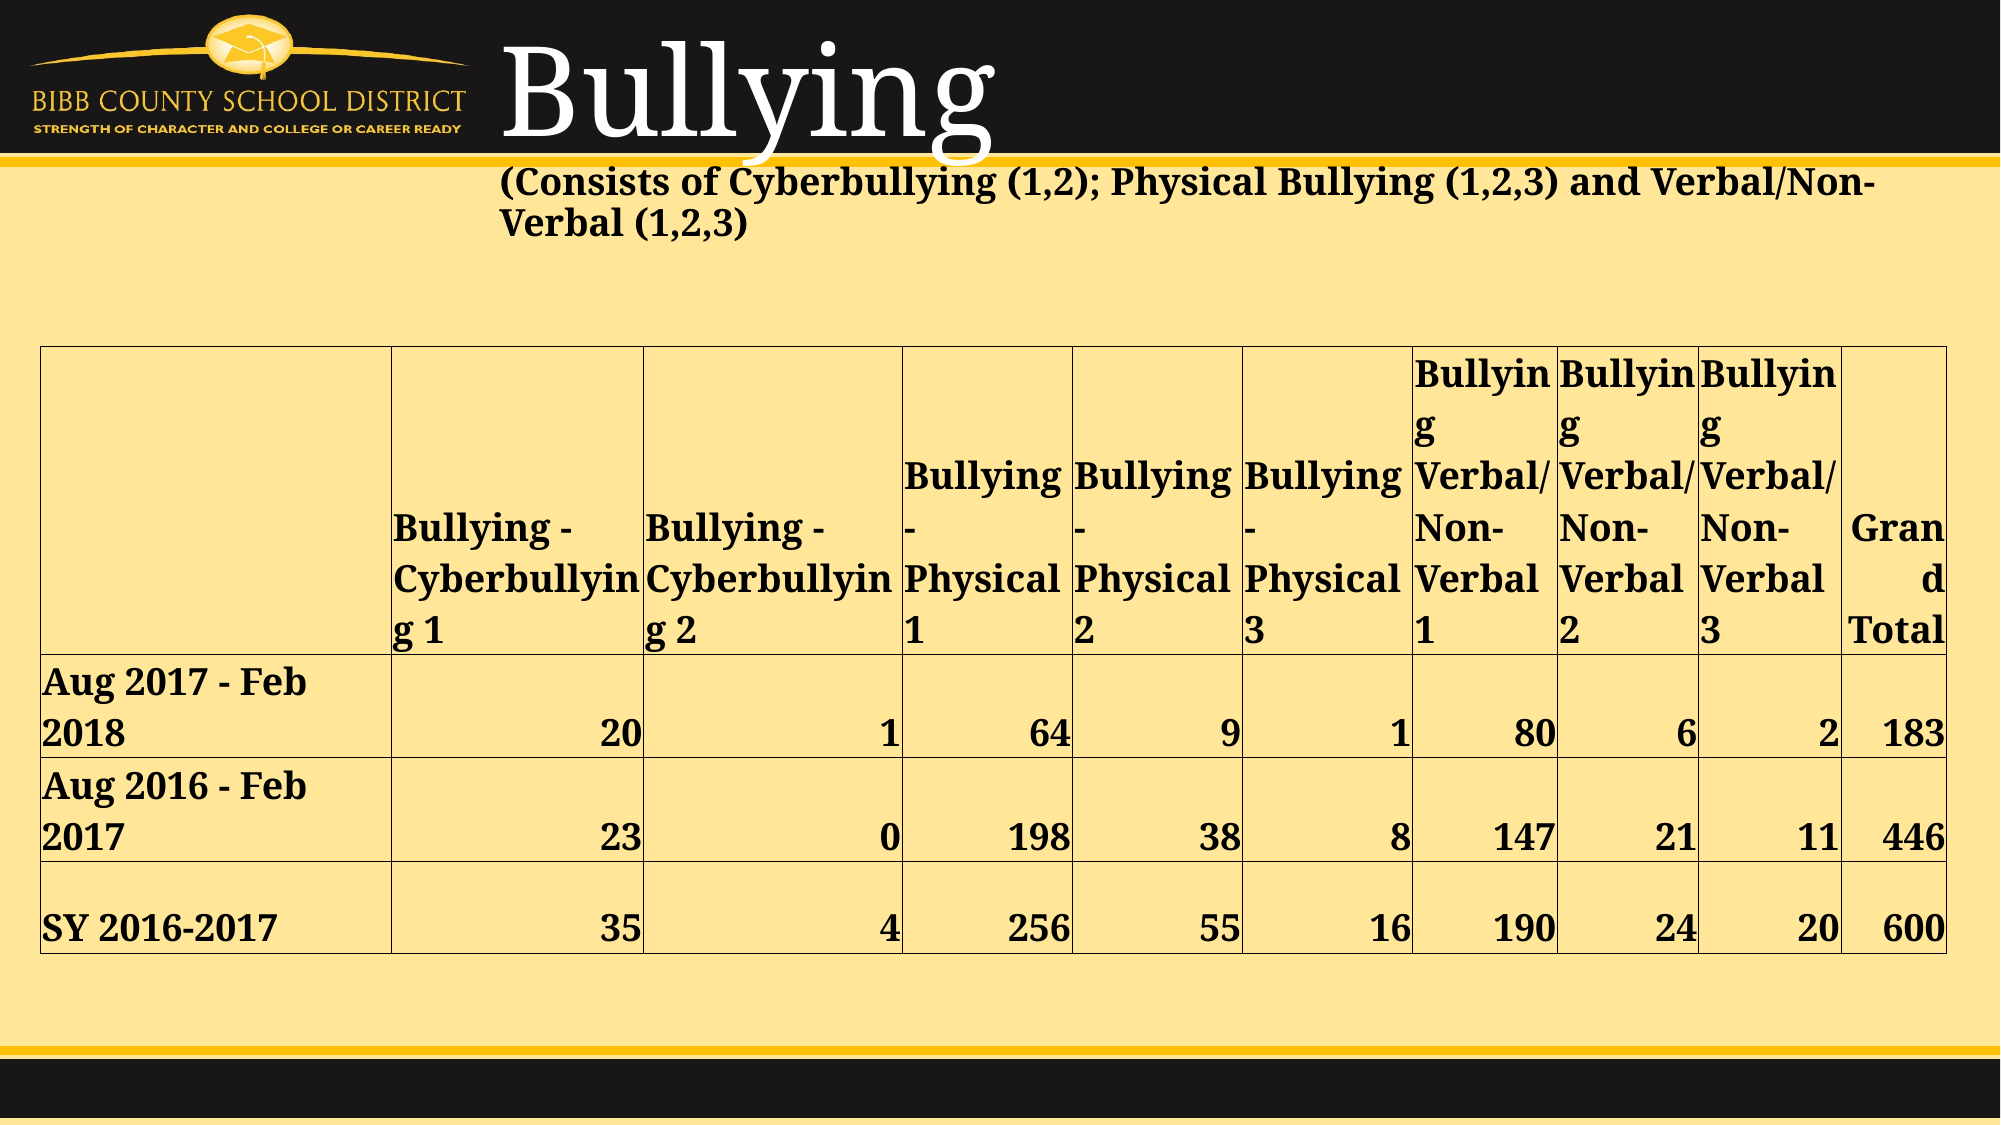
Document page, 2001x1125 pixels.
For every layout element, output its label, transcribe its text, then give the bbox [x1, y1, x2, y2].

table_cell 16 [1243, 862, 1412, 953]
table_cell 35 [392, 862, 643, 953]
table_cell 1 [1243, 655, 1412, 757]
table_cell 80 [1413, 655, 1557, 757]
table_cell 11 [1699, 758, 1841, 861]
table_cell 2 [1699, 655, 1841, 757]
table_cell 38 [1073, 758, 1242, 861]
table_cell 190 [1413, 862, 1557, 953]
table_header Bullying Verbal/Non-Verbal 2 [1558, 347, 1698, 654]
table_header Bullying - Physical 2 [1073, 347, 1242, 654]
text_box Bullying (Consists of Cyberbullying (1,2); Physical Bullying (1,2,3) and Verbal/Non-Verbal (1,2,3) [484, 0, 1985, 292]
table_header Grand Total [1842, 347, 1946, 654]
table_cell 147 [1413, 758, 1557, 861]
table_cell 8 [1243, 758, 1412, 861]
table_cell Aug 2016 - Feb 2017 [41, 758, 391, 861]
table_cell 4 [644, 862, 902, 953]
table_header [41, 347, 391, 654]
table_header Bullying Verbal/Non-Verbal 3 [1699, 347, 1841, 654]
picture [11, 6, 484, 141]
table_cell 256 [903, 862, 1072, 953]
table_cell 0 [644, 758, 902, 861]
table_cell SY 2016-2017 [41, 862, 391, 953]
table_cell 21 [1558, 758, 1698, 861]
table_cell 1 [644, 655, 902, 757]
table_cell 446 [1842, 758, 1946, 861]
table_cell 20 [392, 655, 643, 757]
table_cell 20 [1699, 862, 1841, 953]
table_header Bullying - Cyberbullying 2 [644, 347, 902, 654]
table_cell 198 [903, 758, 1072, 861]
table_cell 9 [1073, 655, 1242, 757]
table_header Bullying - Physical 1 [903, 347, 1072, 654]
table_cell 600 [1842, 862, 1946, 953]
table_cell 6 [1558, 655, 1698, 757]
table_header Bullying Verbal/Non-Verbal 1 [1413, 347, 1557, 654]
table_cell 183 [1842, 655, 1946, 757]
table_cell 23 [392, 758, 643, 861]
table_cell 64 [903, 655, 1072, 757]
table_header Bullying - Physical 3 [1243, 347, 1412, 654]
table_header Bullying - Cyberbullying 1 [392, 347, 643, 654]
table_cell 55 [1073, 862, 1242, 953]
table_cell Aug 2017 - Feb 2018 [41, 655, 391, 757]
table_cell 24 [1558, 862, 1698, 953]
